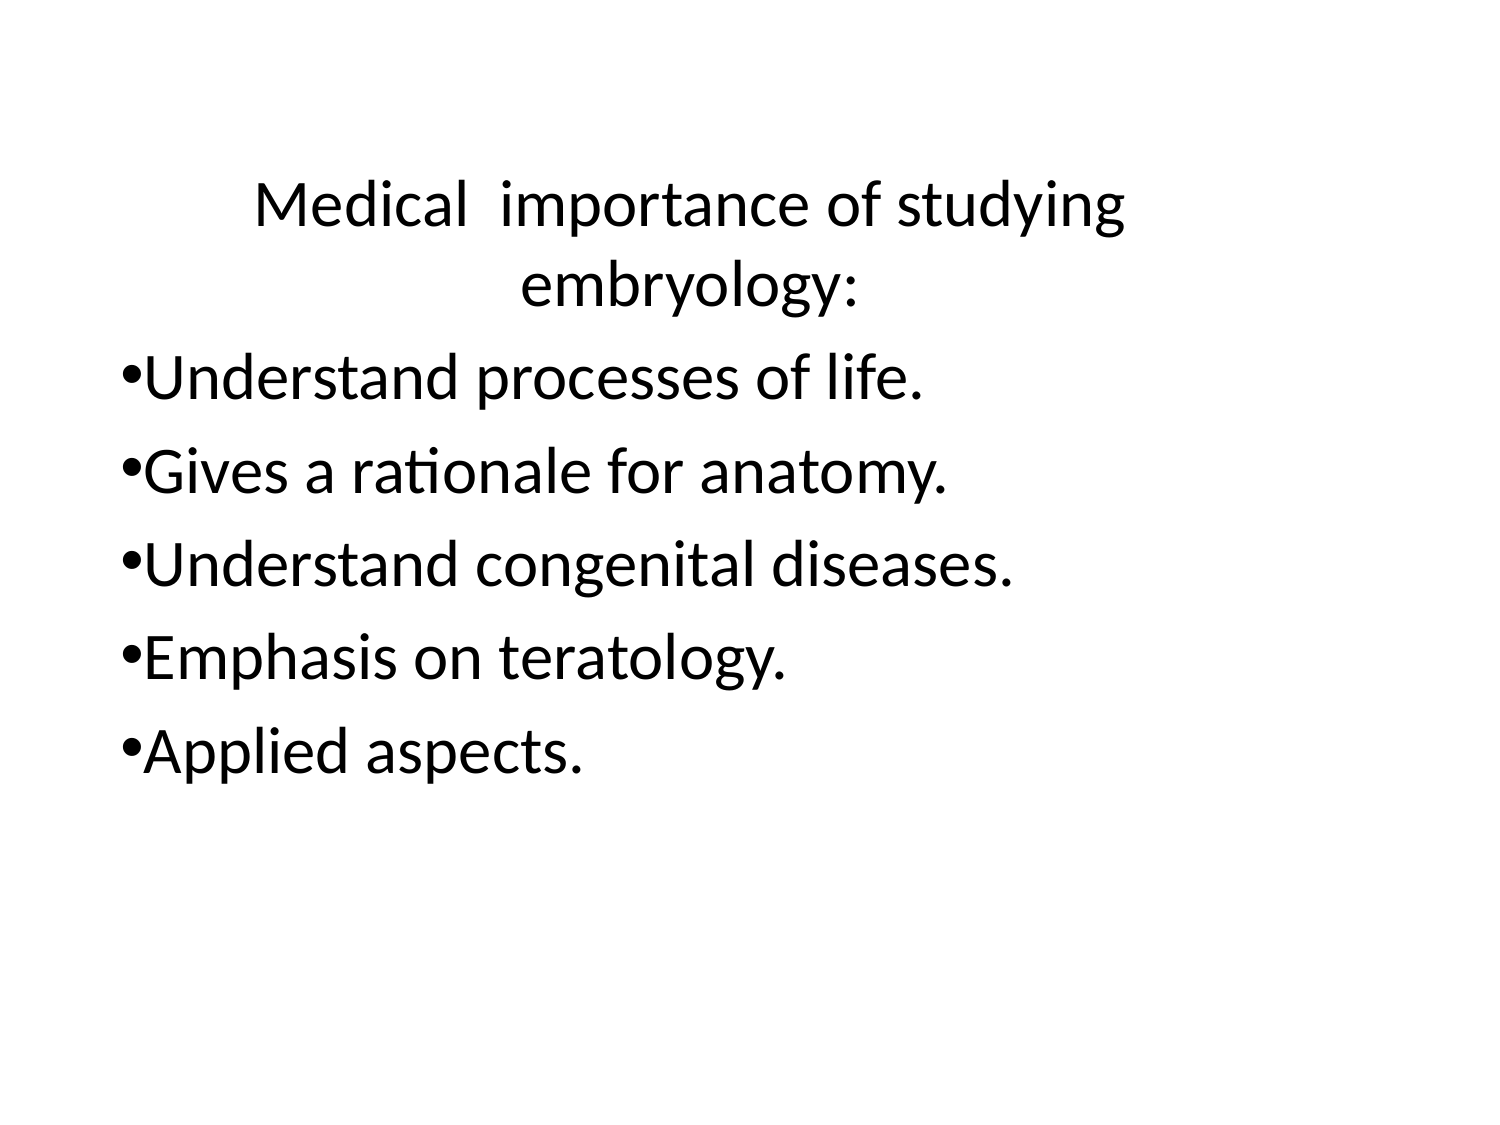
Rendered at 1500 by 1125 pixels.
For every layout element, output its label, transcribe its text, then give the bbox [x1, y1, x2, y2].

subtitle Medical importance of studying embryology: Understand processes of life. Gives a rationale for anatomy. Understand congenital diseases. Emphasis on teratology. Applied aspects. [105, 152, 1275, 925]
